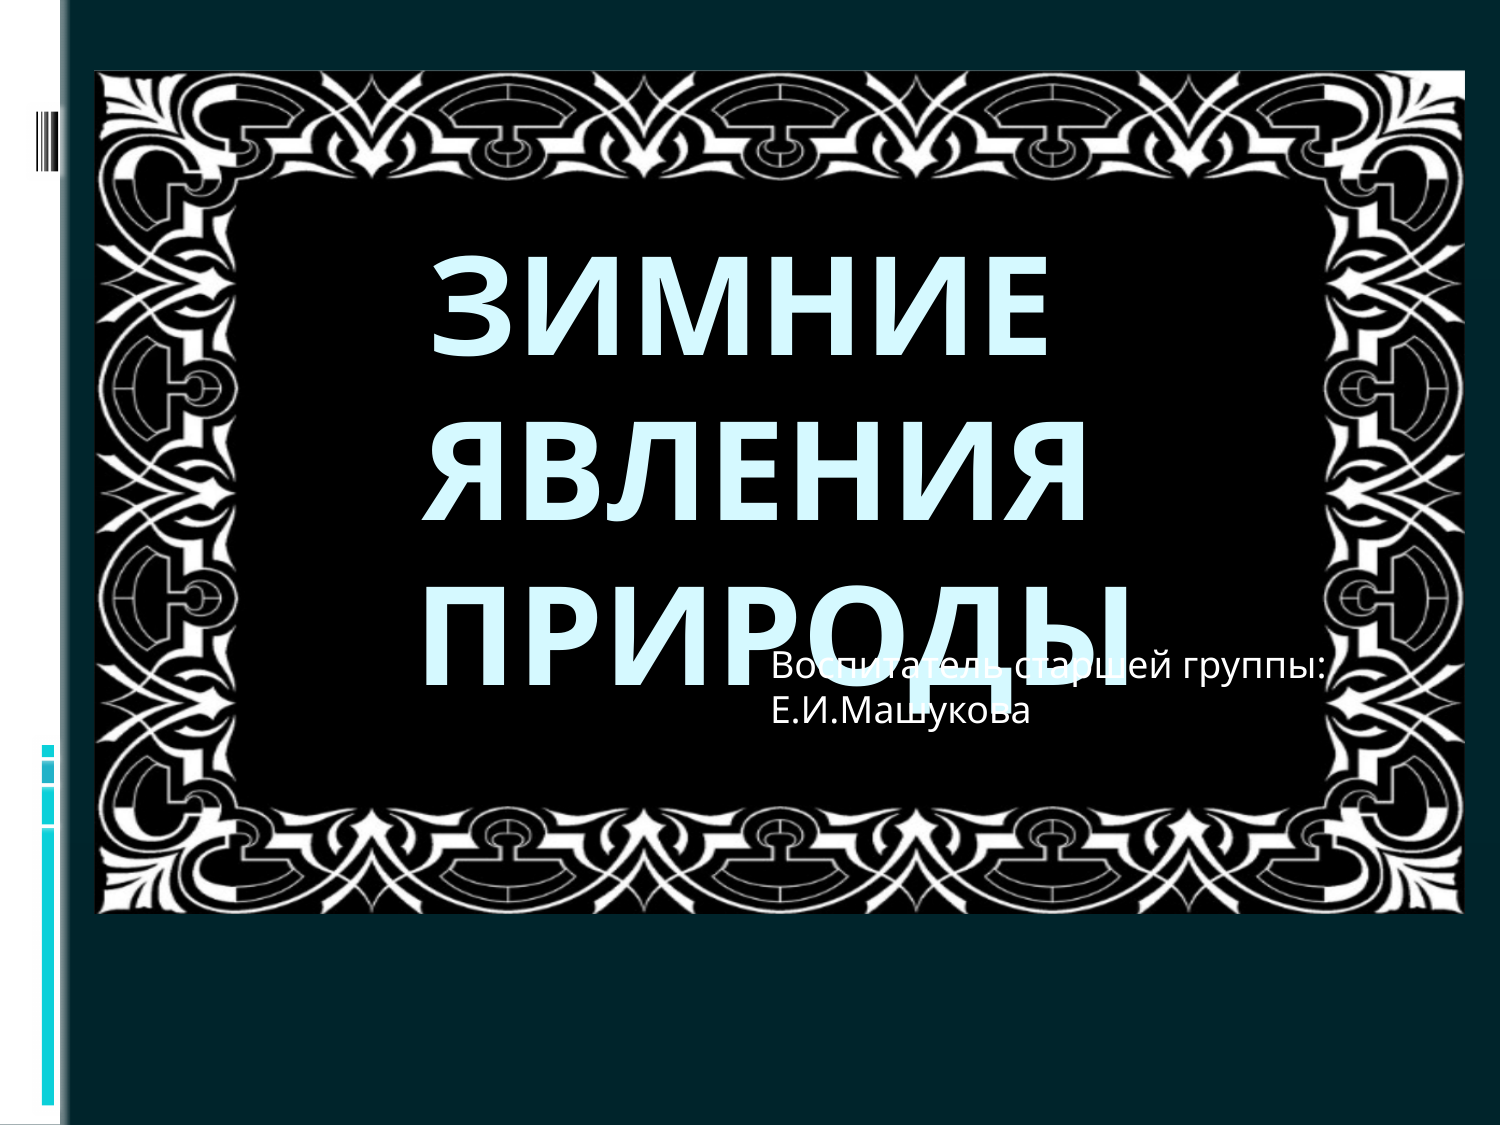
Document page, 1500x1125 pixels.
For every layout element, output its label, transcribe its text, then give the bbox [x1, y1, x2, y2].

picture [95, 71, 348, 914]
title Зимние явления природы [1210, 210, 1416, 715]
text_box Воспитатель старшей группы: Е.И.Машукова [1210, 633, 1342, 739]
picture [1209, 71, 1464, 914]
picture [356, 0, 1202, 1125]
title Зимние явления природы [140, 210, 347, 715]
